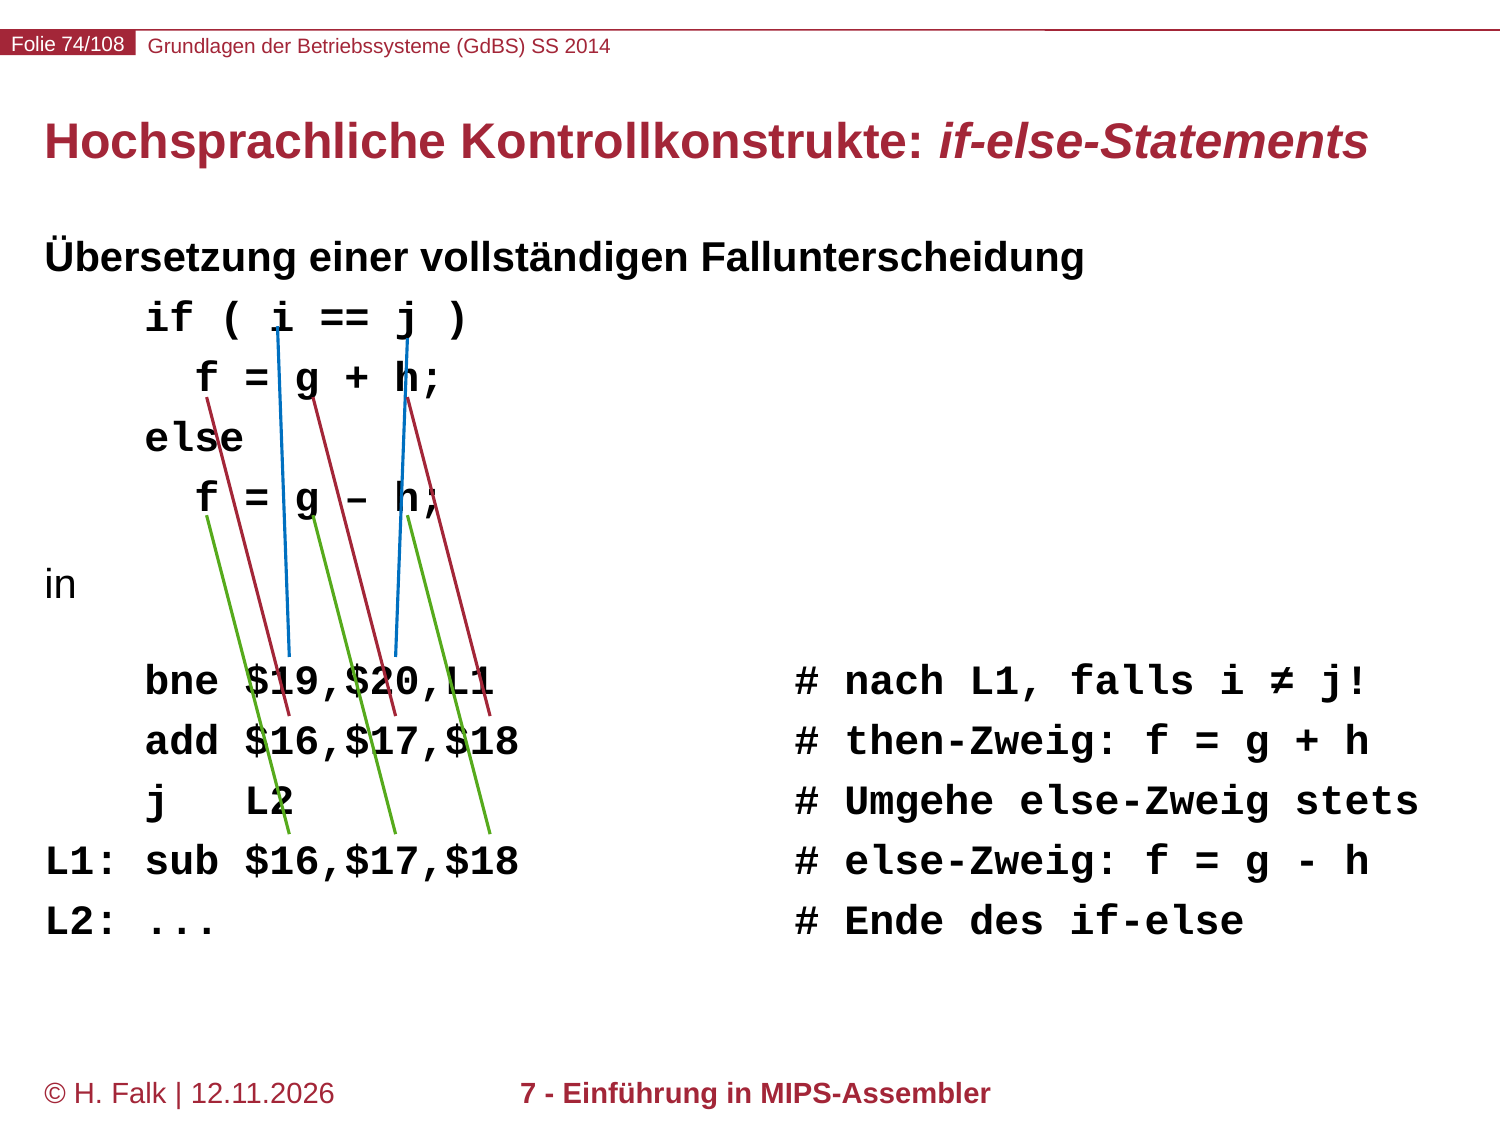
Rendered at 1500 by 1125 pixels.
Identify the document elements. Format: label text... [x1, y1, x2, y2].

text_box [206, 326, 491, 835]
title Hochsprachliche Kontrollkonstrukte: if-else-Statements [29, 90, 1471, 198]
footer 7 - Einführung in MIPS-Assembler [301, 1066, 1211, 1125]
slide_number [29, 1066, 301, 1125]
list Übersetzung einer vollständigen Fallunterscheidung if ( i == j ) f = g + h; else f = g – h; in bne $19,$20,L1 # nach L1, falls i ≠ j! add $16,$17,$18 # then-Zweig: f = g + h j L2 # Umgehe else-Zweig stets L1: sub $16,$17,$18 # else-Zweig: f = g - h L2: ... # Ende des if-else [29, 227, 1471, 1047]
